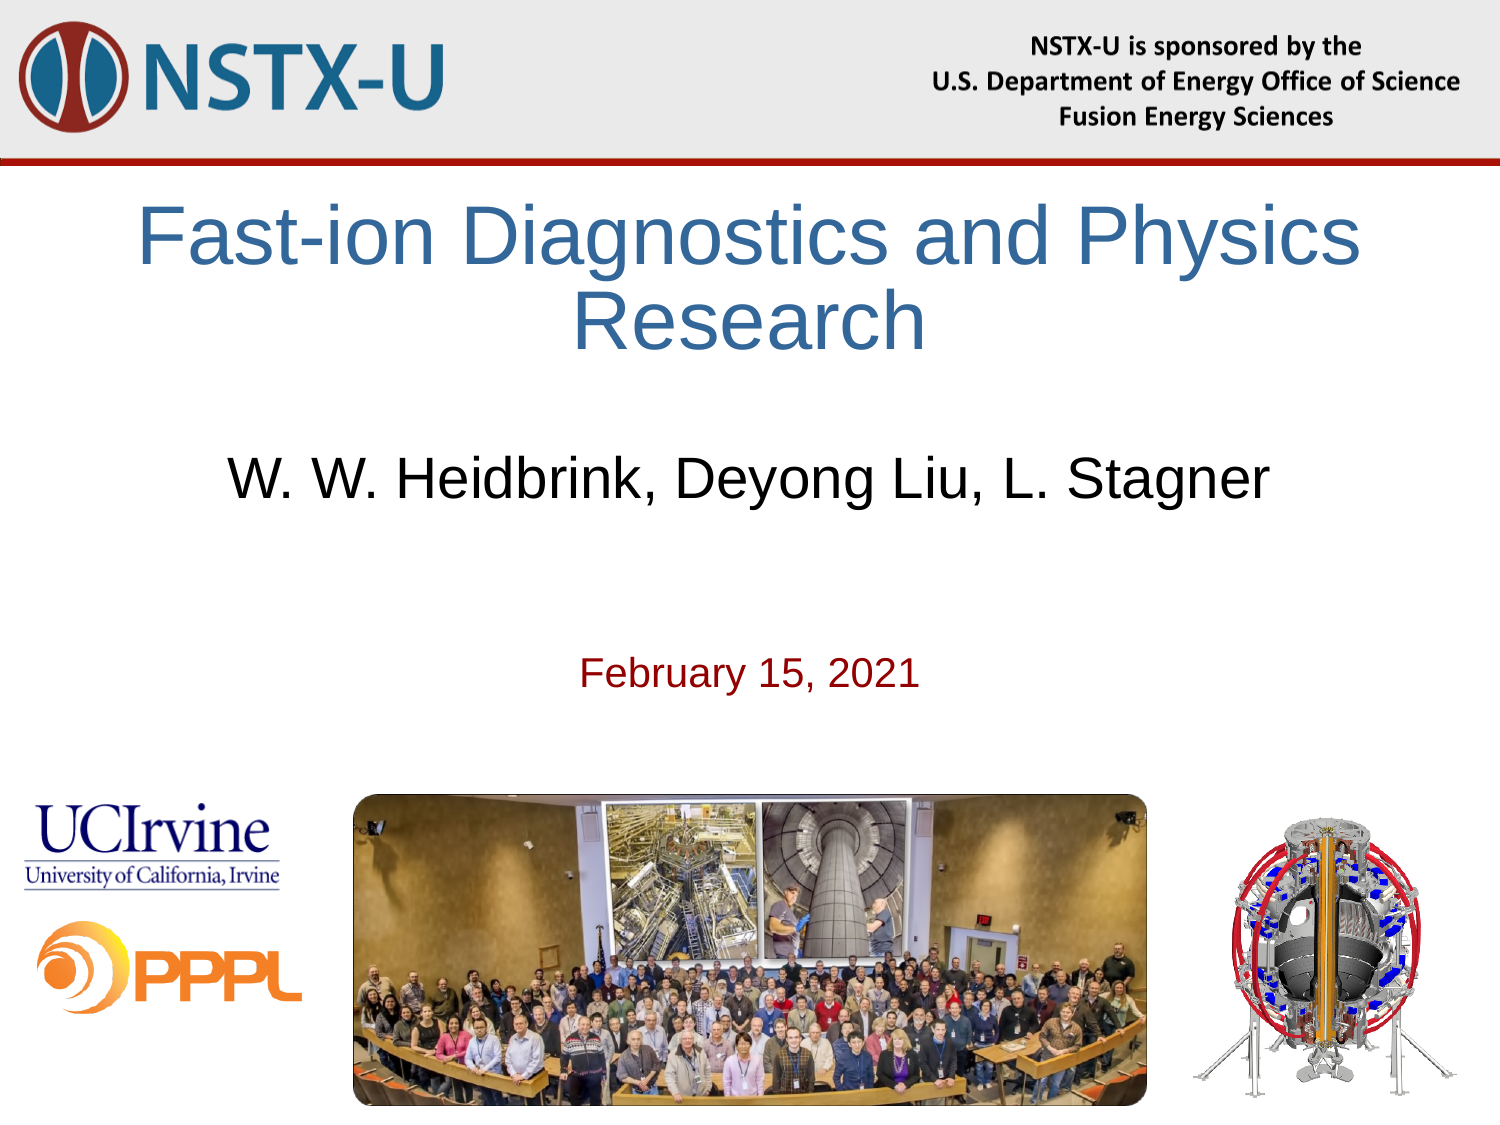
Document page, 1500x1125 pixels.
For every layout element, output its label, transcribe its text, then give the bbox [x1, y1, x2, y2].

picture [353, 794, 1147, 1106]
list February 15, 2021 [150, 575, 1350, 775]
subtitle W. W. Heidbrink, Deyong Liu, L. Stagner [87, 387, 1413, 563]
picture [0, 0, 1500, 166]
picture [24, 798, 326, 899]
picture [1187, 812, 1462, 1100]
title Fast-ion Diagnostics and Physics Research [24, 187, 1475, 375]
picture [37, 920, 302, 1014]
